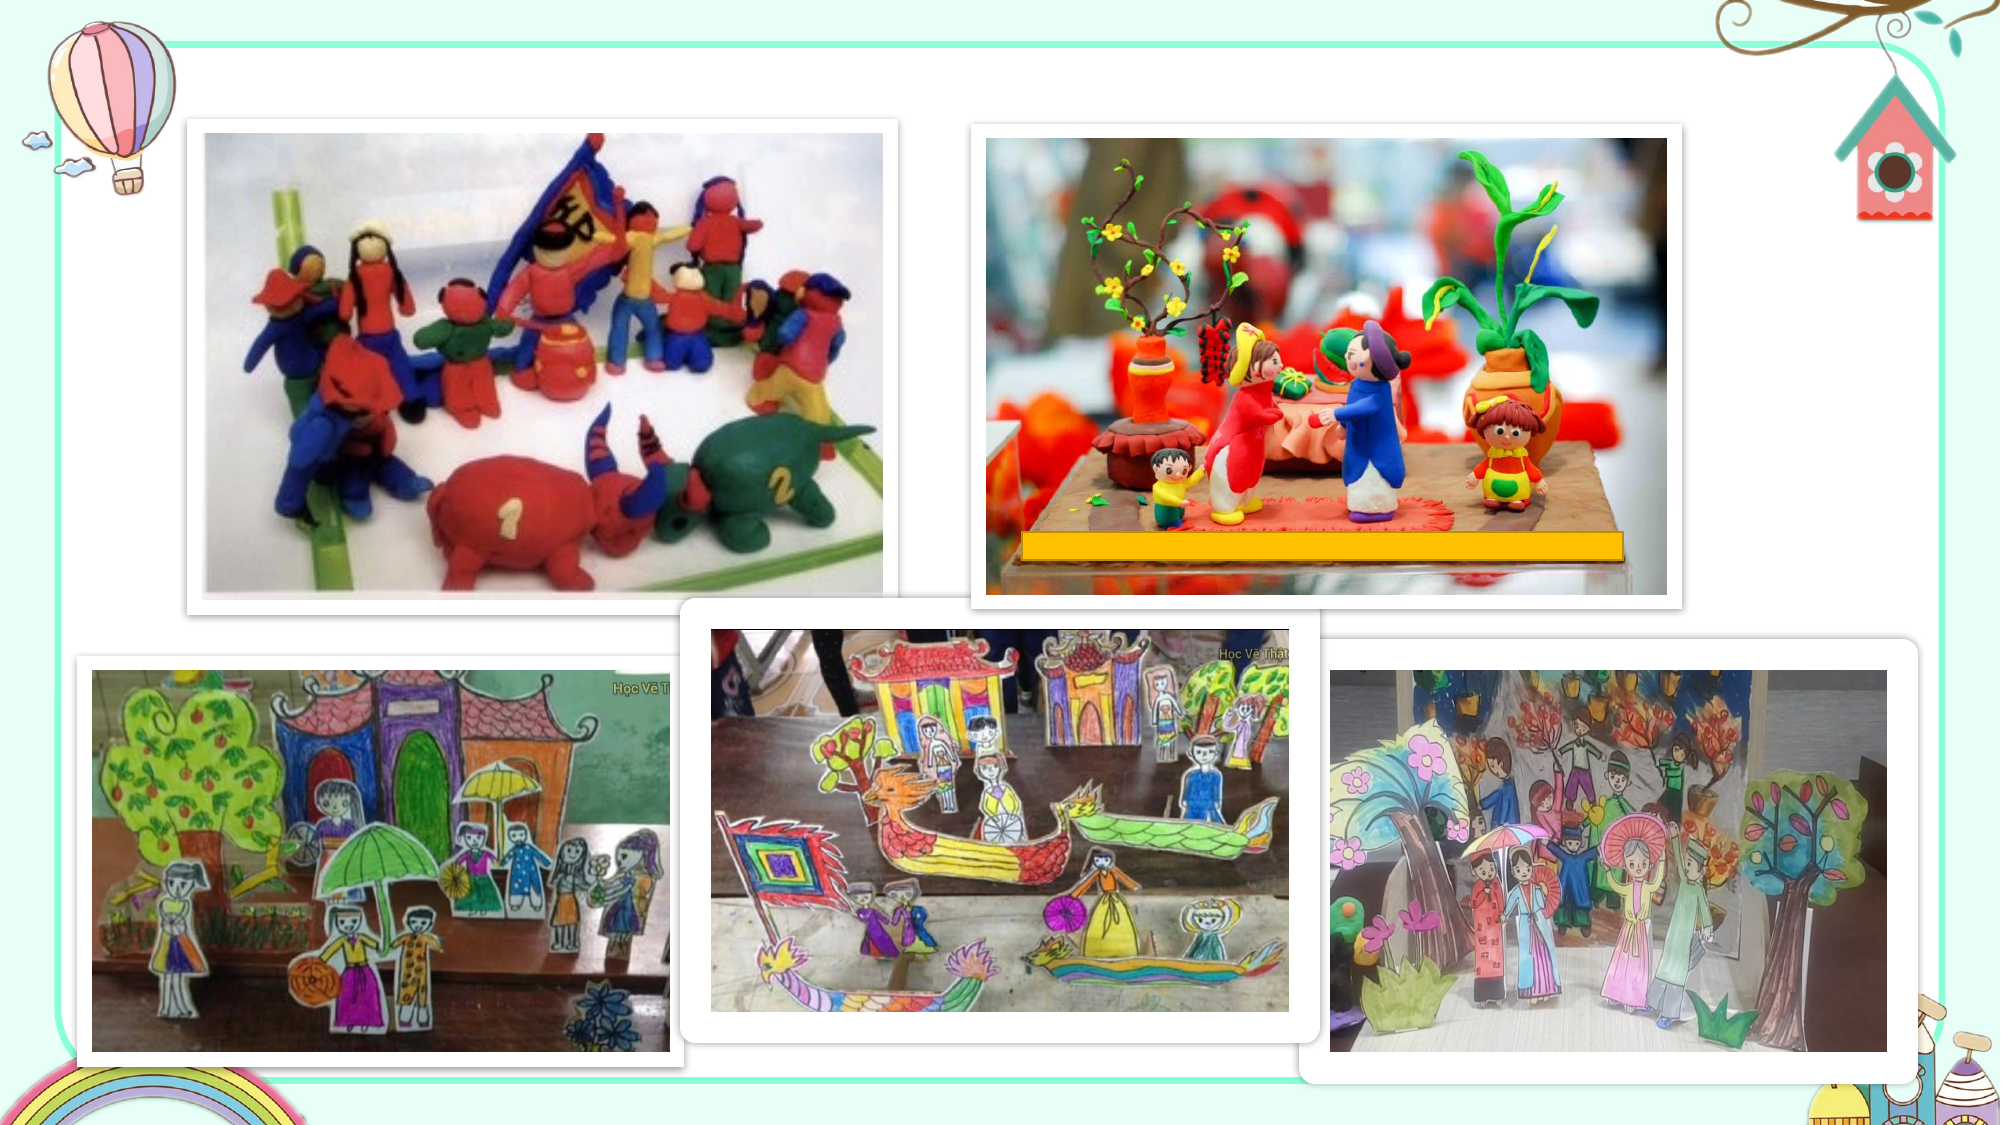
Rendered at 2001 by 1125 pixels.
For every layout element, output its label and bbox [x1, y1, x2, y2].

picture [0, 670, 670, 1125]
picture [710, 629, 1289, 1012]
text_box [985, 138, 1668, 595]
picture [1696, 0, 2000, 232]
picture [1330, 670, 2000, 1125]
picture [0, 0, 184, 202]
picture [201, 133, 884, 600]
